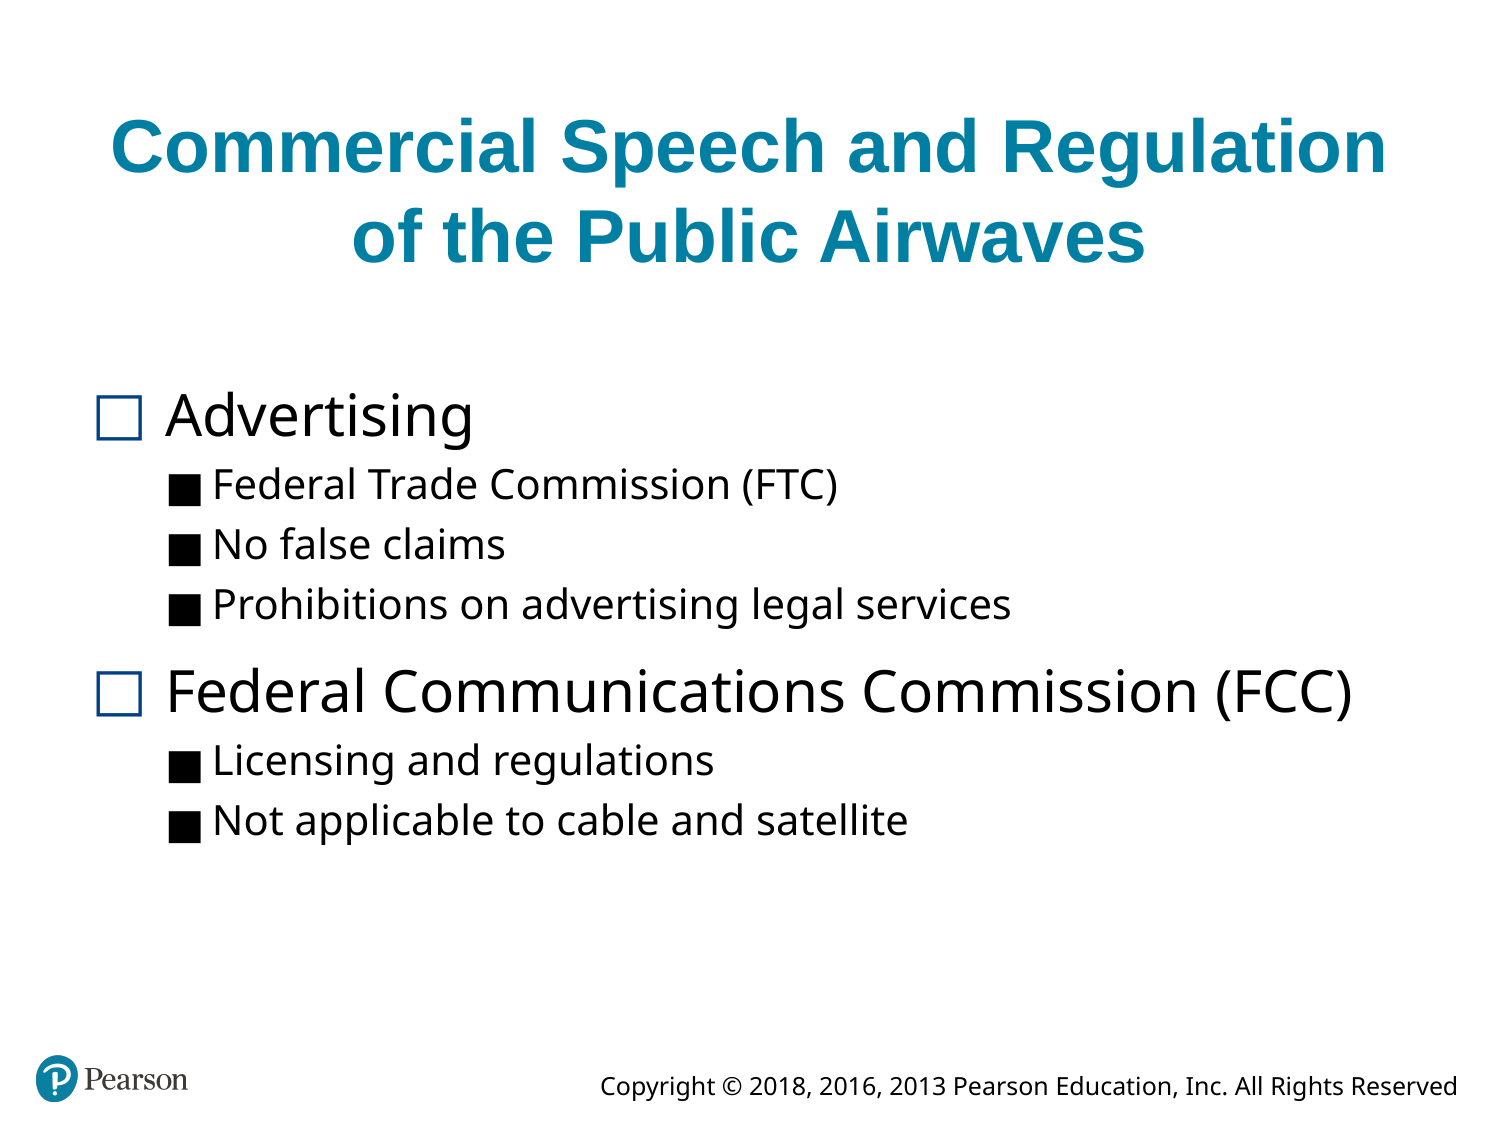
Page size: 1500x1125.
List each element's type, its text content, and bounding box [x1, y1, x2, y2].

picture [36, 1088, 47, 1102]
title Commercial Speech and Regulation of the Public Airwaves [75, 35, 1425, 293]
list Advertising Federal Trade Commission (FTC) No false claims Prohibitions on advertising legal services Federal Communications Commission (FCC) Licensing and regulations Not applicable to cable and satellite [75, 348, 1425, 977]
picture [44, 1064, 70, 1089]
picture [62, 1055, 188, 1102]
picture [36, 1055, 52, 1071]
